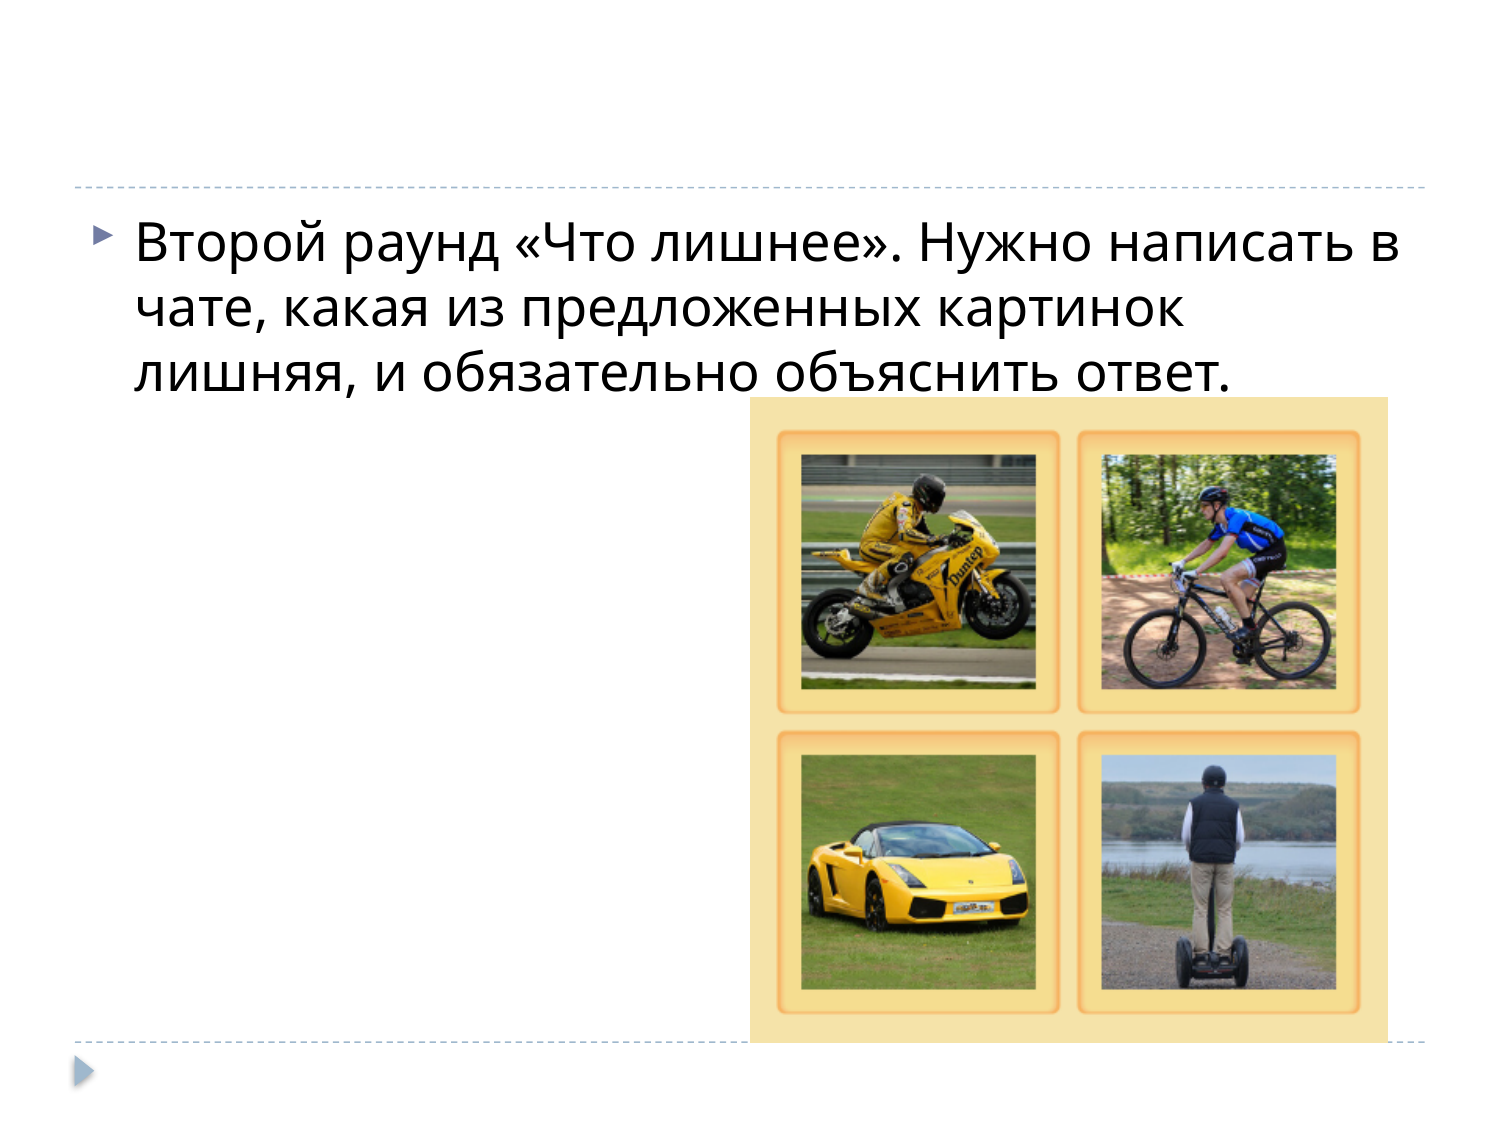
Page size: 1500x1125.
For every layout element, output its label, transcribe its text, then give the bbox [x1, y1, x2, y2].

list Второй раунд «Что лишнее». Нужно написать в чате, какая из предложенных картинок лишняя, и обязательно объяснить ответ. [75, 200, 1425, 1010]
picture [749, 396, 1389, 1043]
